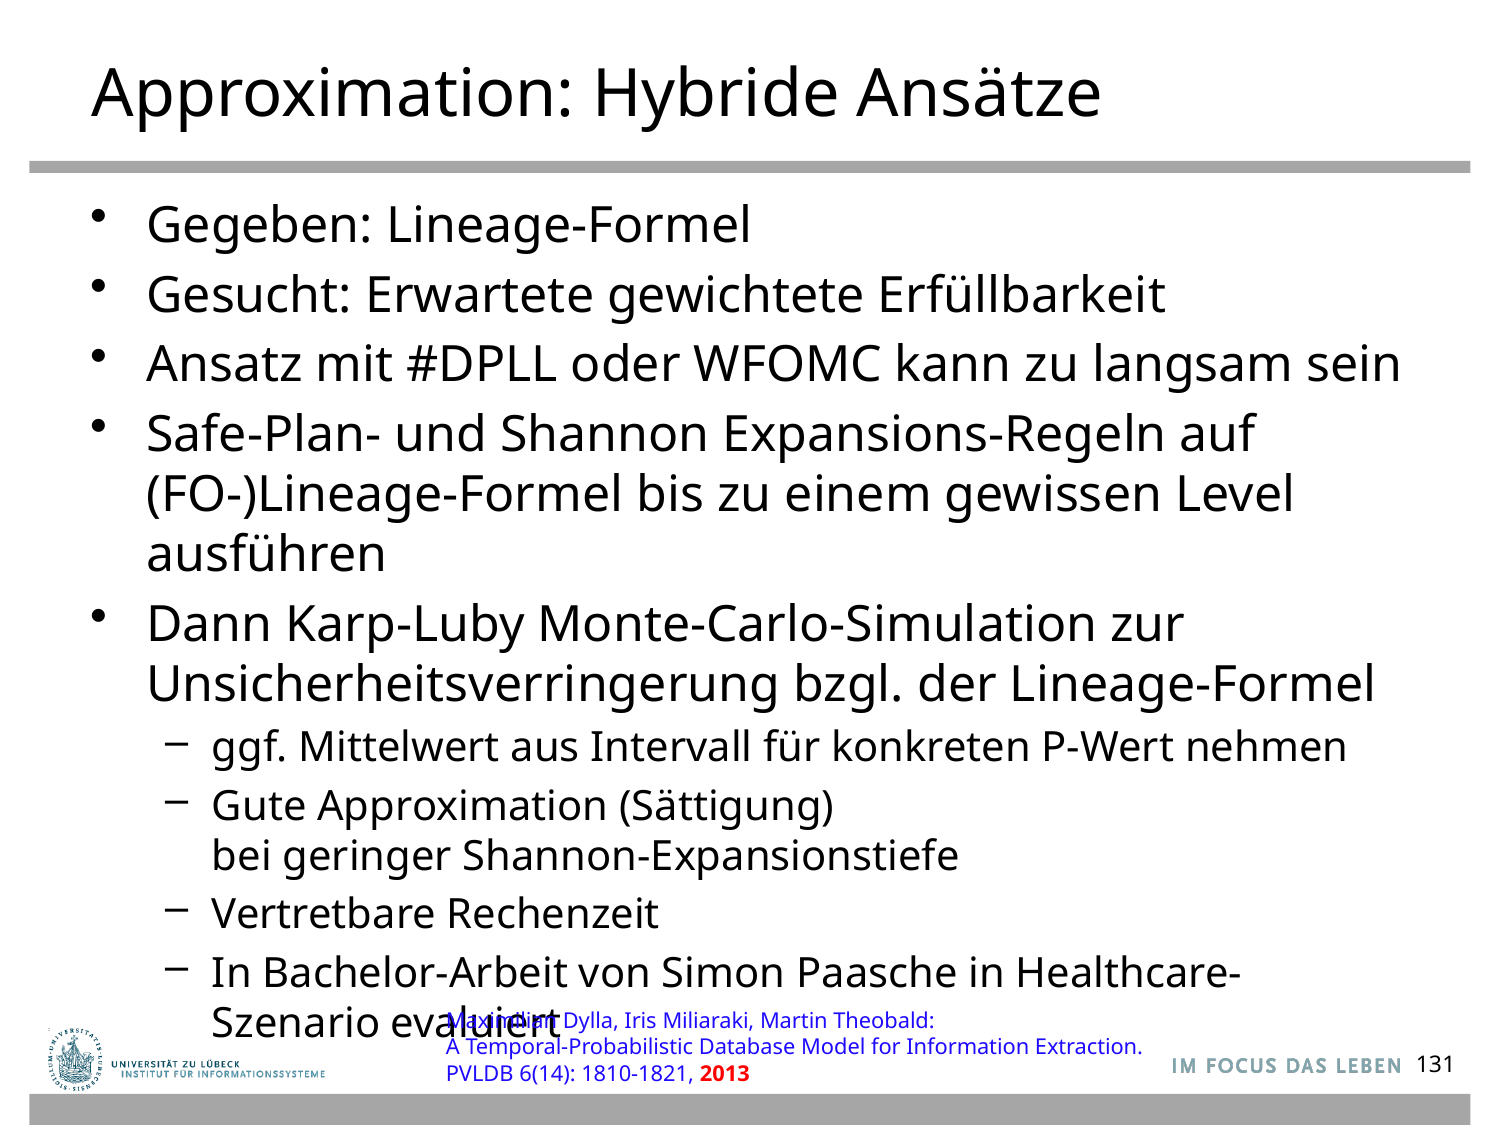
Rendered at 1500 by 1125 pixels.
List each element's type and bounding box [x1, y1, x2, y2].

slide_number [1305, 1050, 1471, 1083]
list [75, 184, 1425, 1000]
title [76, 42, 1427, 126]
text_box [430, 999, 1181, 1093]
picture [1181, 1058, 1305, 1073]
